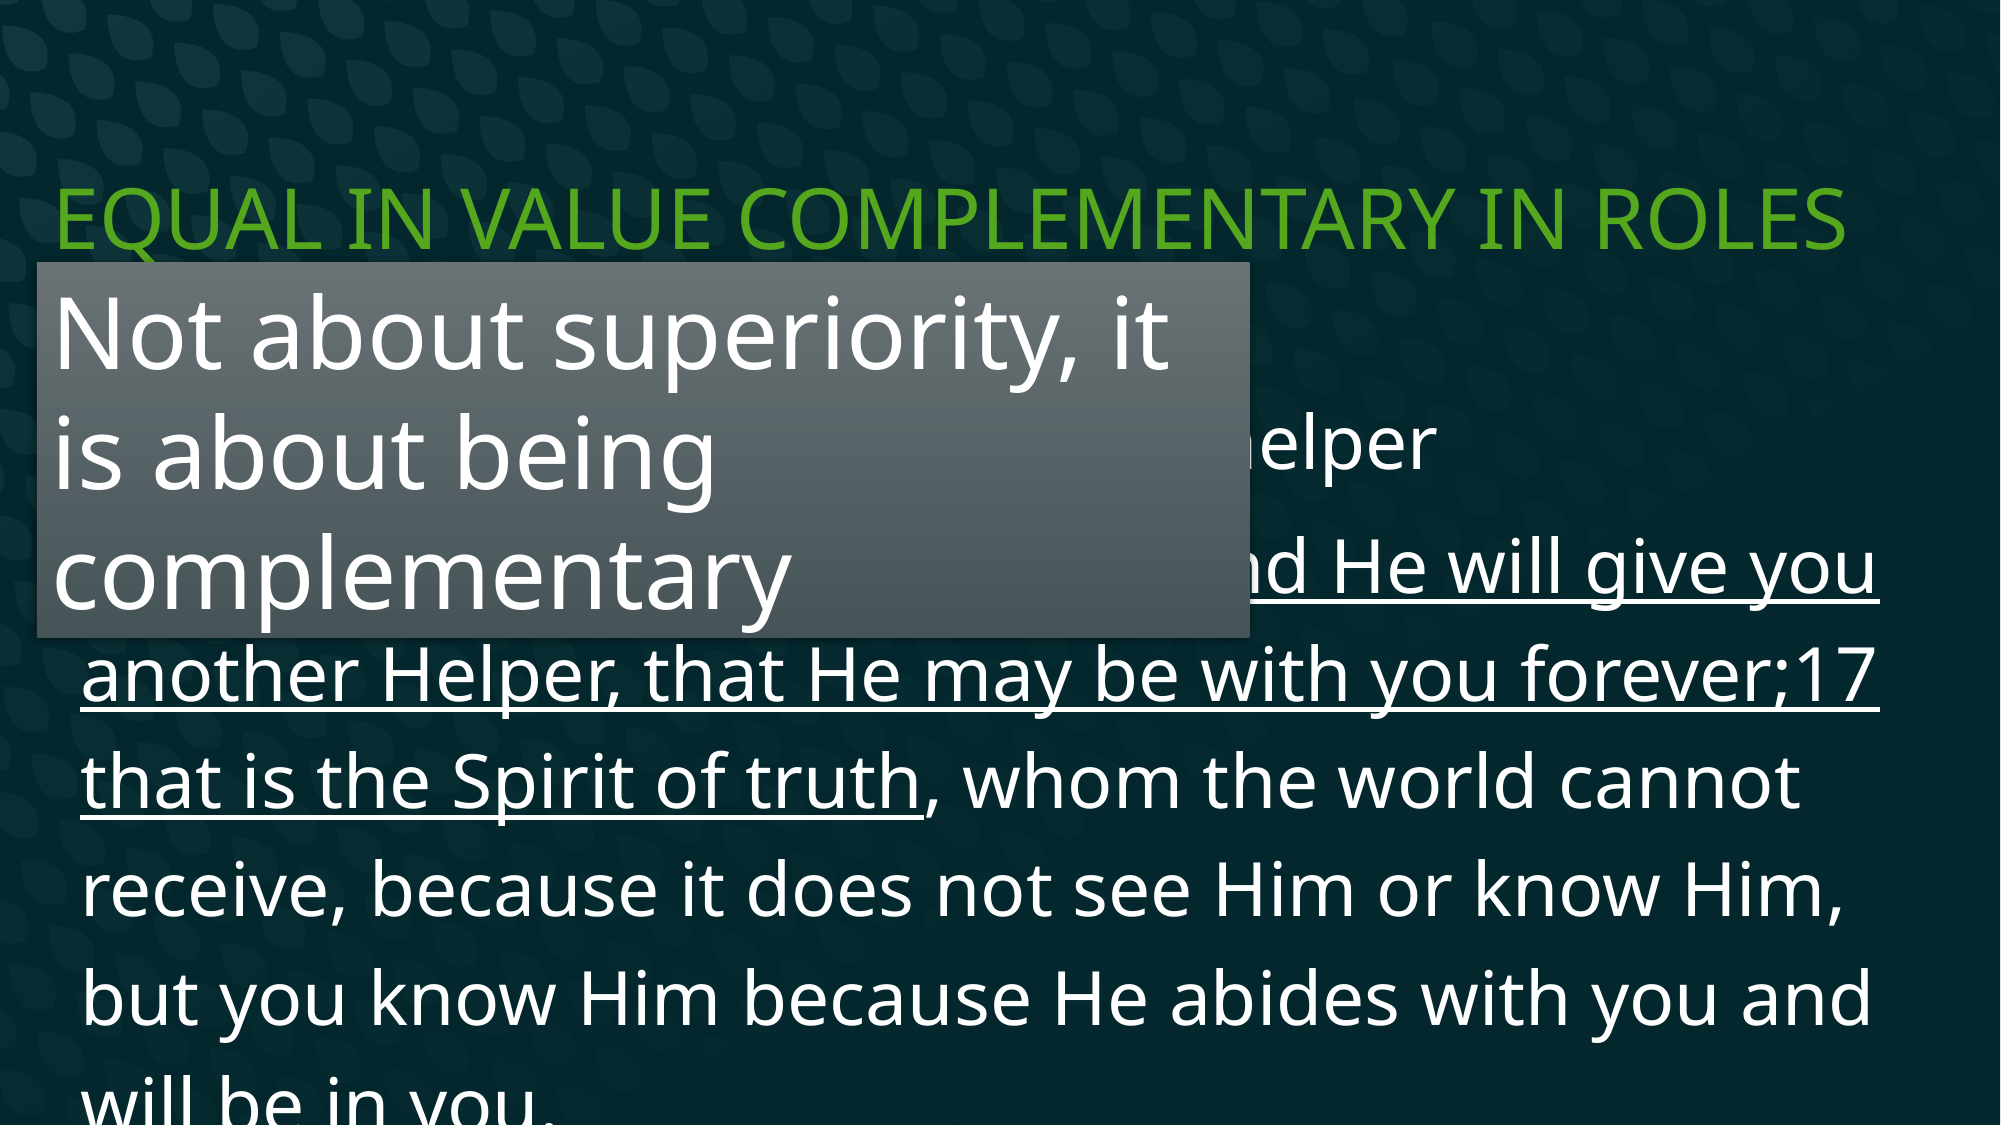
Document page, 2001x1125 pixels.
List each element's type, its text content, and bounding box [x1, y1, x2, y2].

text_box Not about superiority, it is about being complementary [36, 262, 1250, 638]
title Equal in value complementary in roles [37, 101, 1973, 344]
picture [0, 0, 2001, 1125]
list The Holy Spirit is also called the helper John 14:16 “I will ask the Father, and He will give you another Helper, that He may be with you forever;17 that is the Spirit of truth, whom the world cannot receive, because it does not see Him or know Him, but you know Him because He abides with you and will be in you. [37, 369, 1973, 1102]
